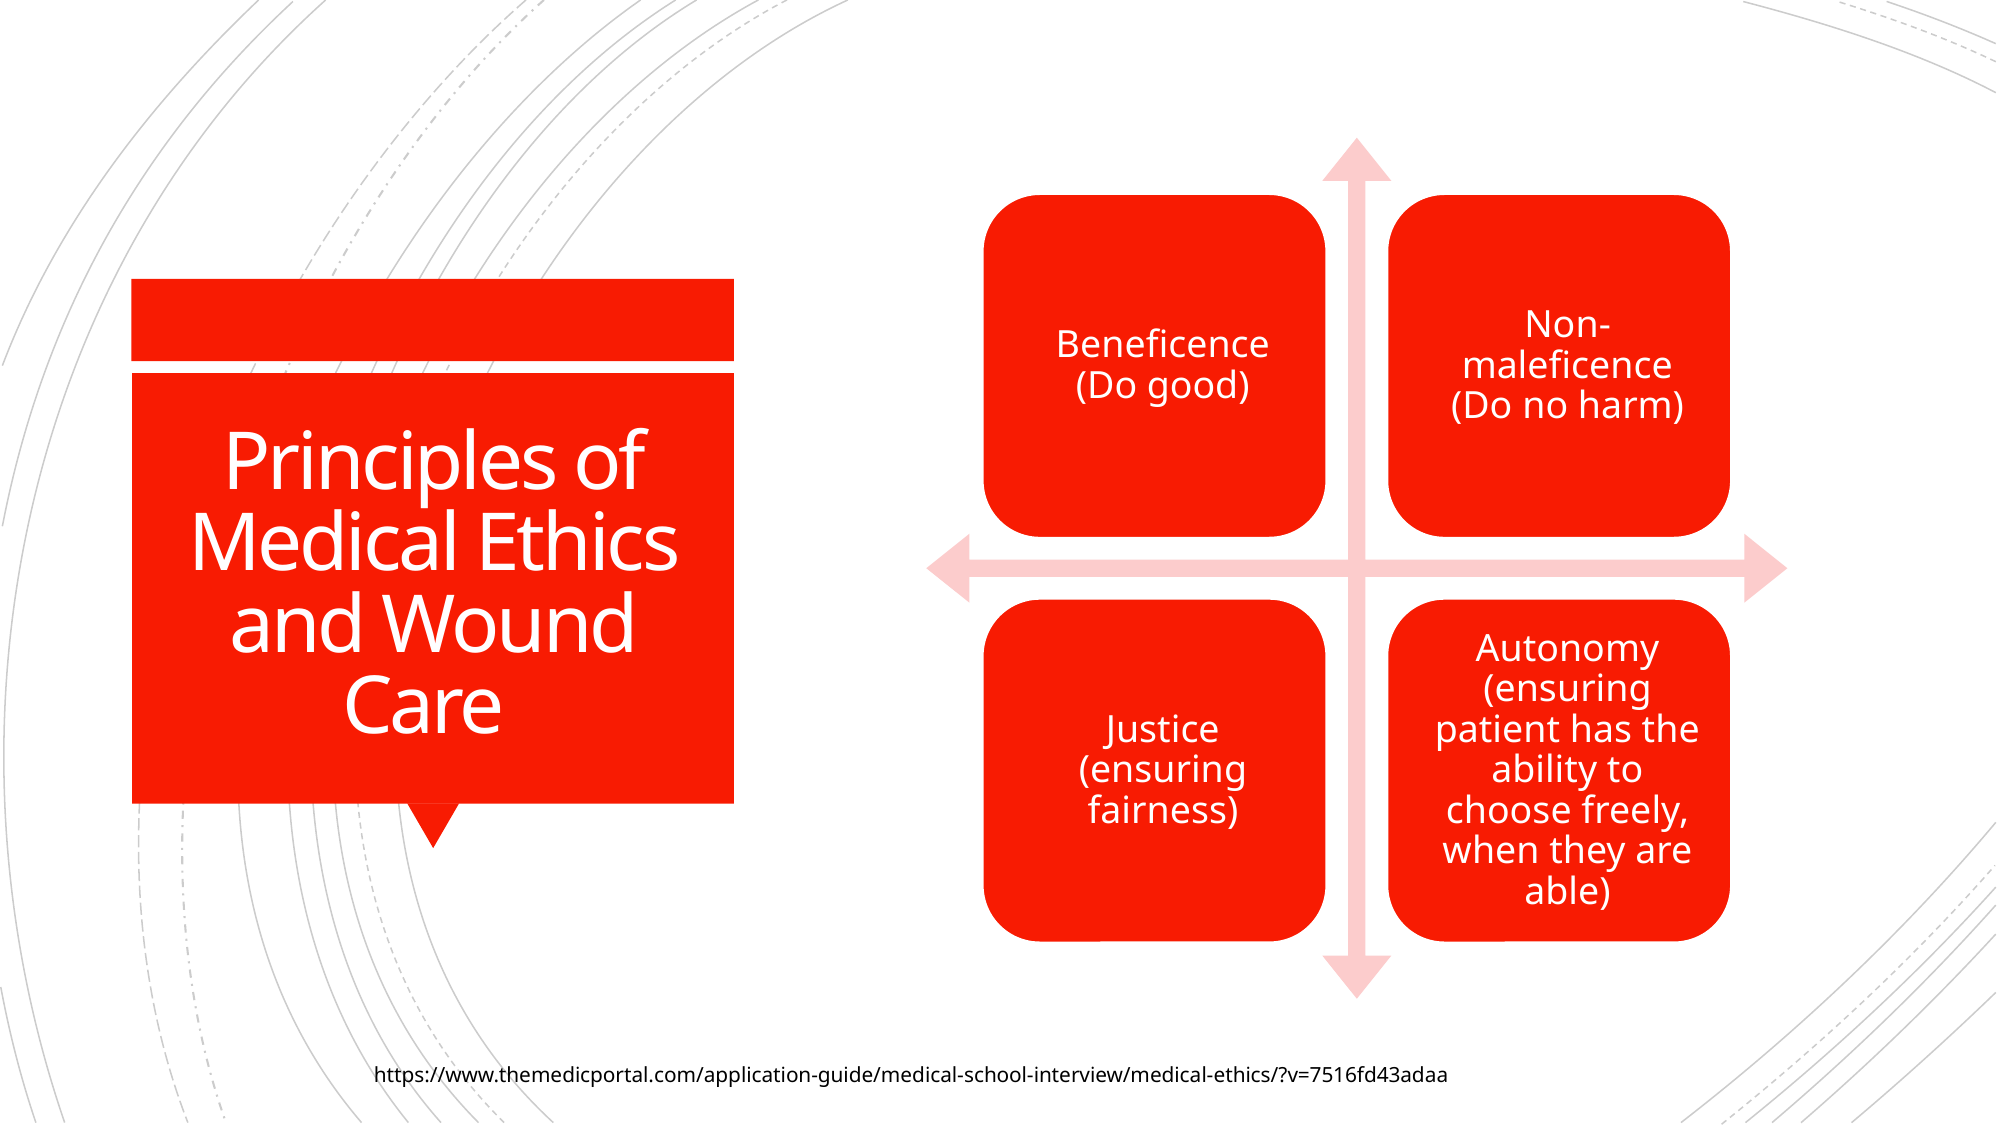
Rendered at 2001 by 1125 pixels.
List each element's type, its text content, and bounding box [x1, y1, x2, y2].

title Principles of Medical Ethics and Wound Care [145, 385, 720, 789]
text_box https://www.themedicportal.com/application-guide/medical-school-interview/medical-ethics/?v=7516fd43adaa [358, 1053, 1615, 1094]
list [841, 137, 1873, 999]
